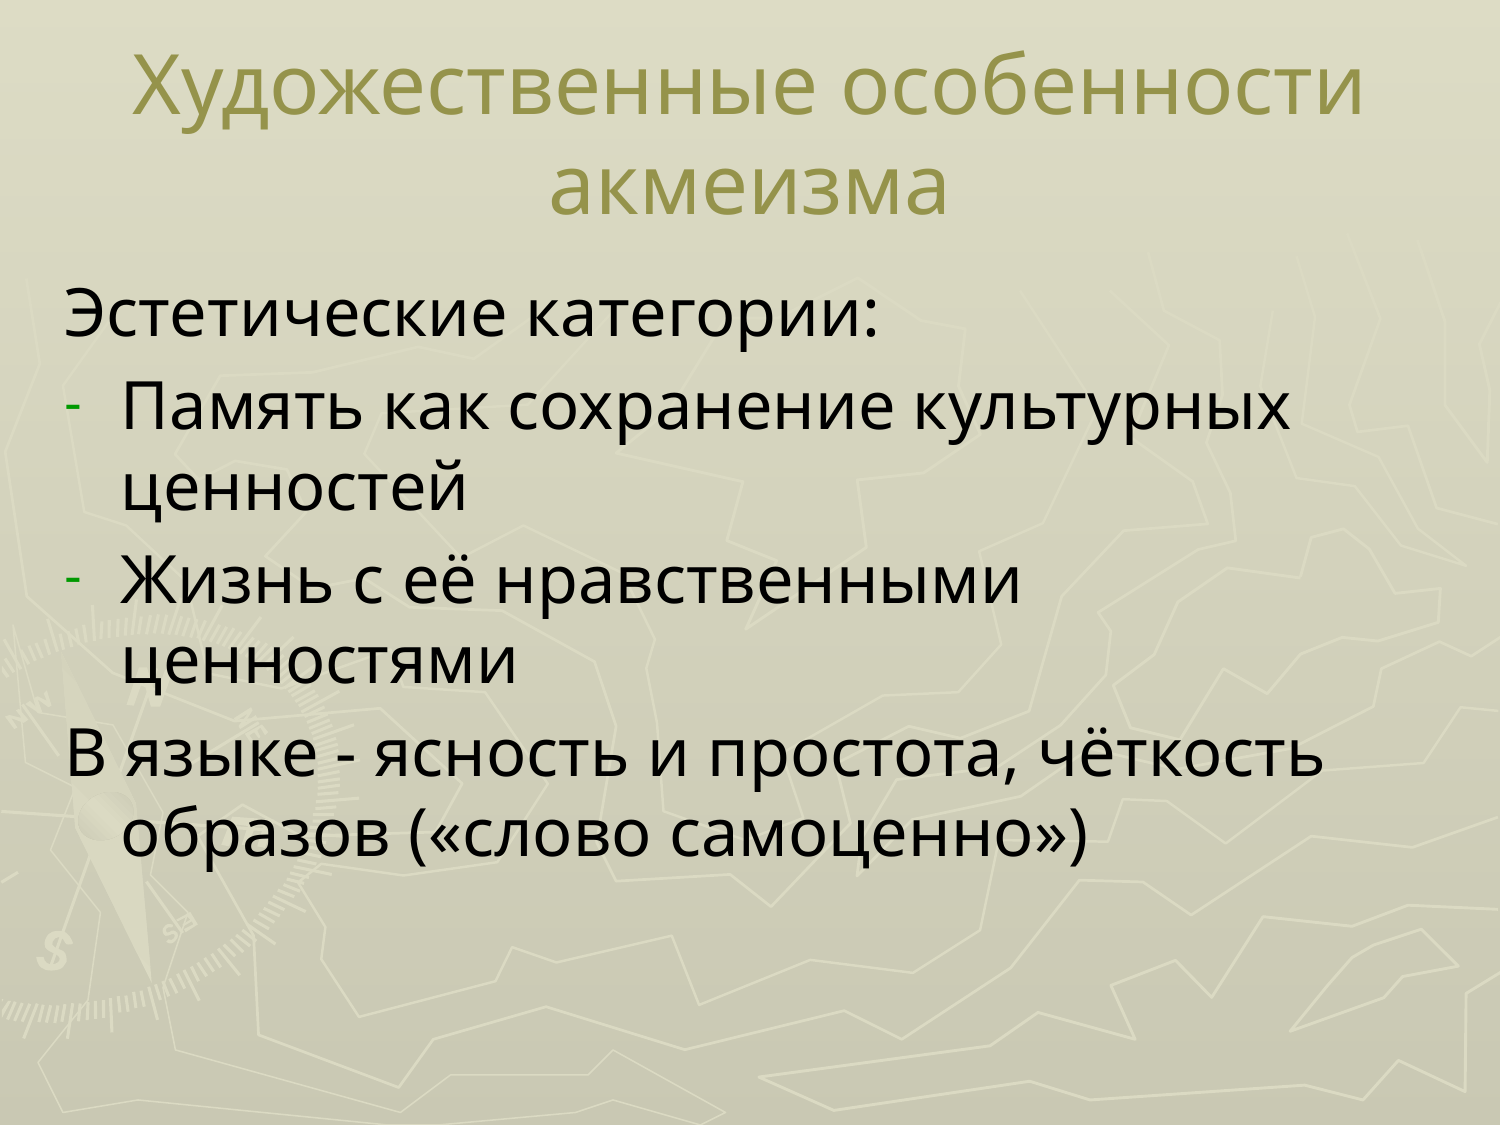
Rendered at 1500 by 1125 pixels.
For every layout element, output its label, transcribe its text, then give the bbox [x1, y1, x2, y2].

list Эстетические категории: Память как сохранение культурных ценностей Жизнь с её нравственными ценностями В языке - ясность и простота, чёткость образов («слово самоценно») [49, 262, 1451, 1001]
title Художественные особенности акмеизма [49, 37, 1451, 225]
